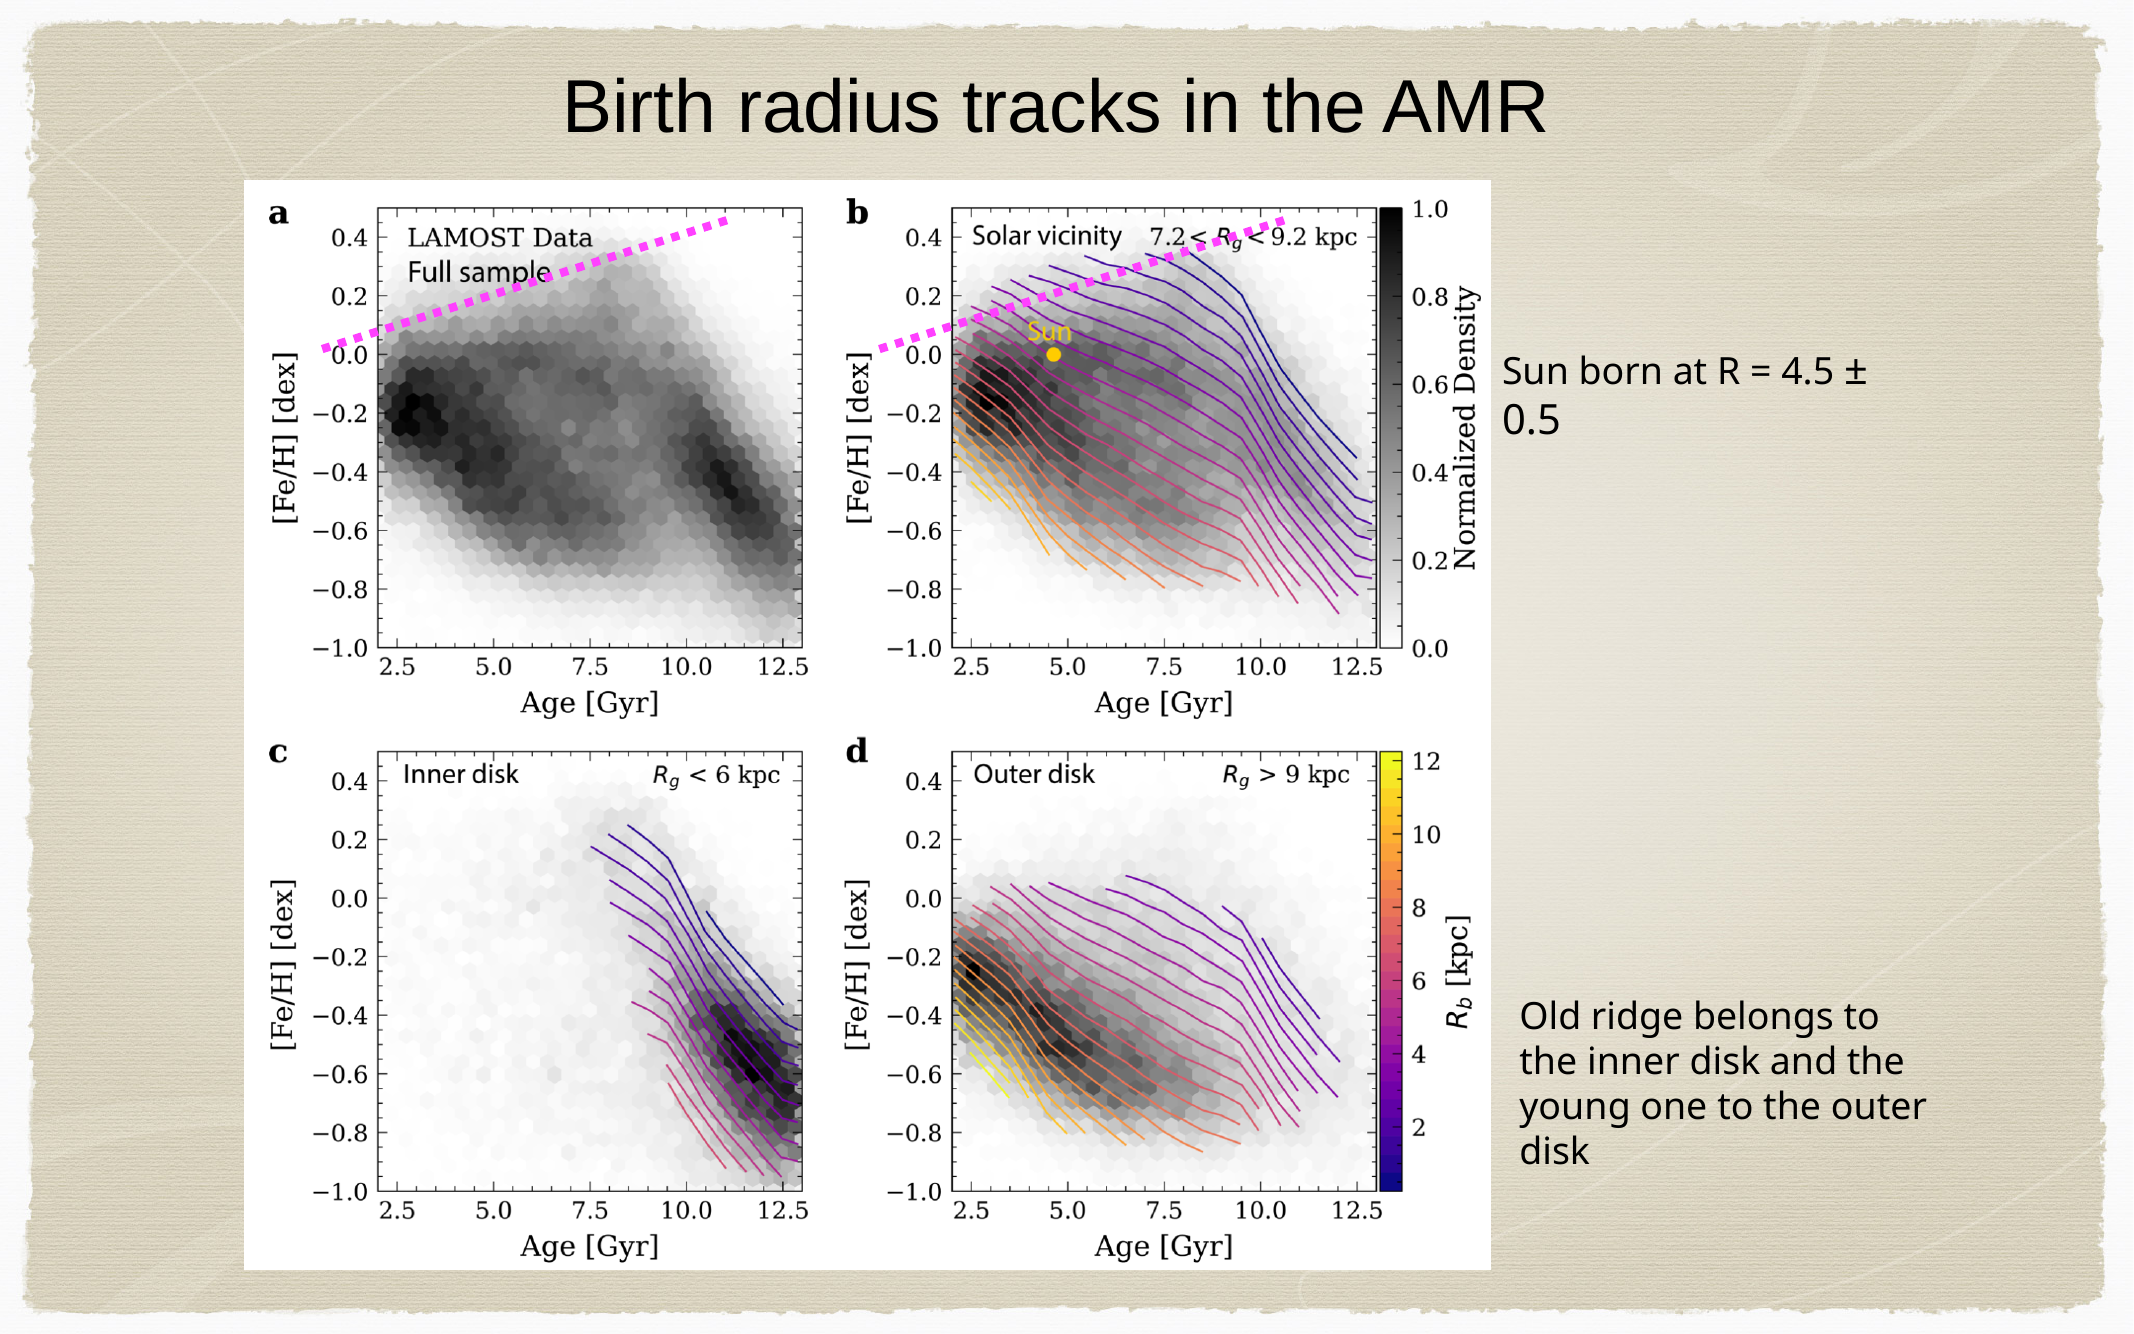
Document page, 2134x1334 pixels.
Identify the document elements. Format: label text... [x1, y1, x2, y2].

text_box Sun born at R = 4.5 ± 0.5 [1495, 336, 1927, 450]
text_box Old ridge belongs to the inner disk and the young one to the outer disk [1512, 985, 1945, 1179]
text_box Birth radius tracks in the AMR [348, 51, 1786, 155]
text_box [321, 218, 1289, 350]
picture [0, 0, 2134, 1334]
